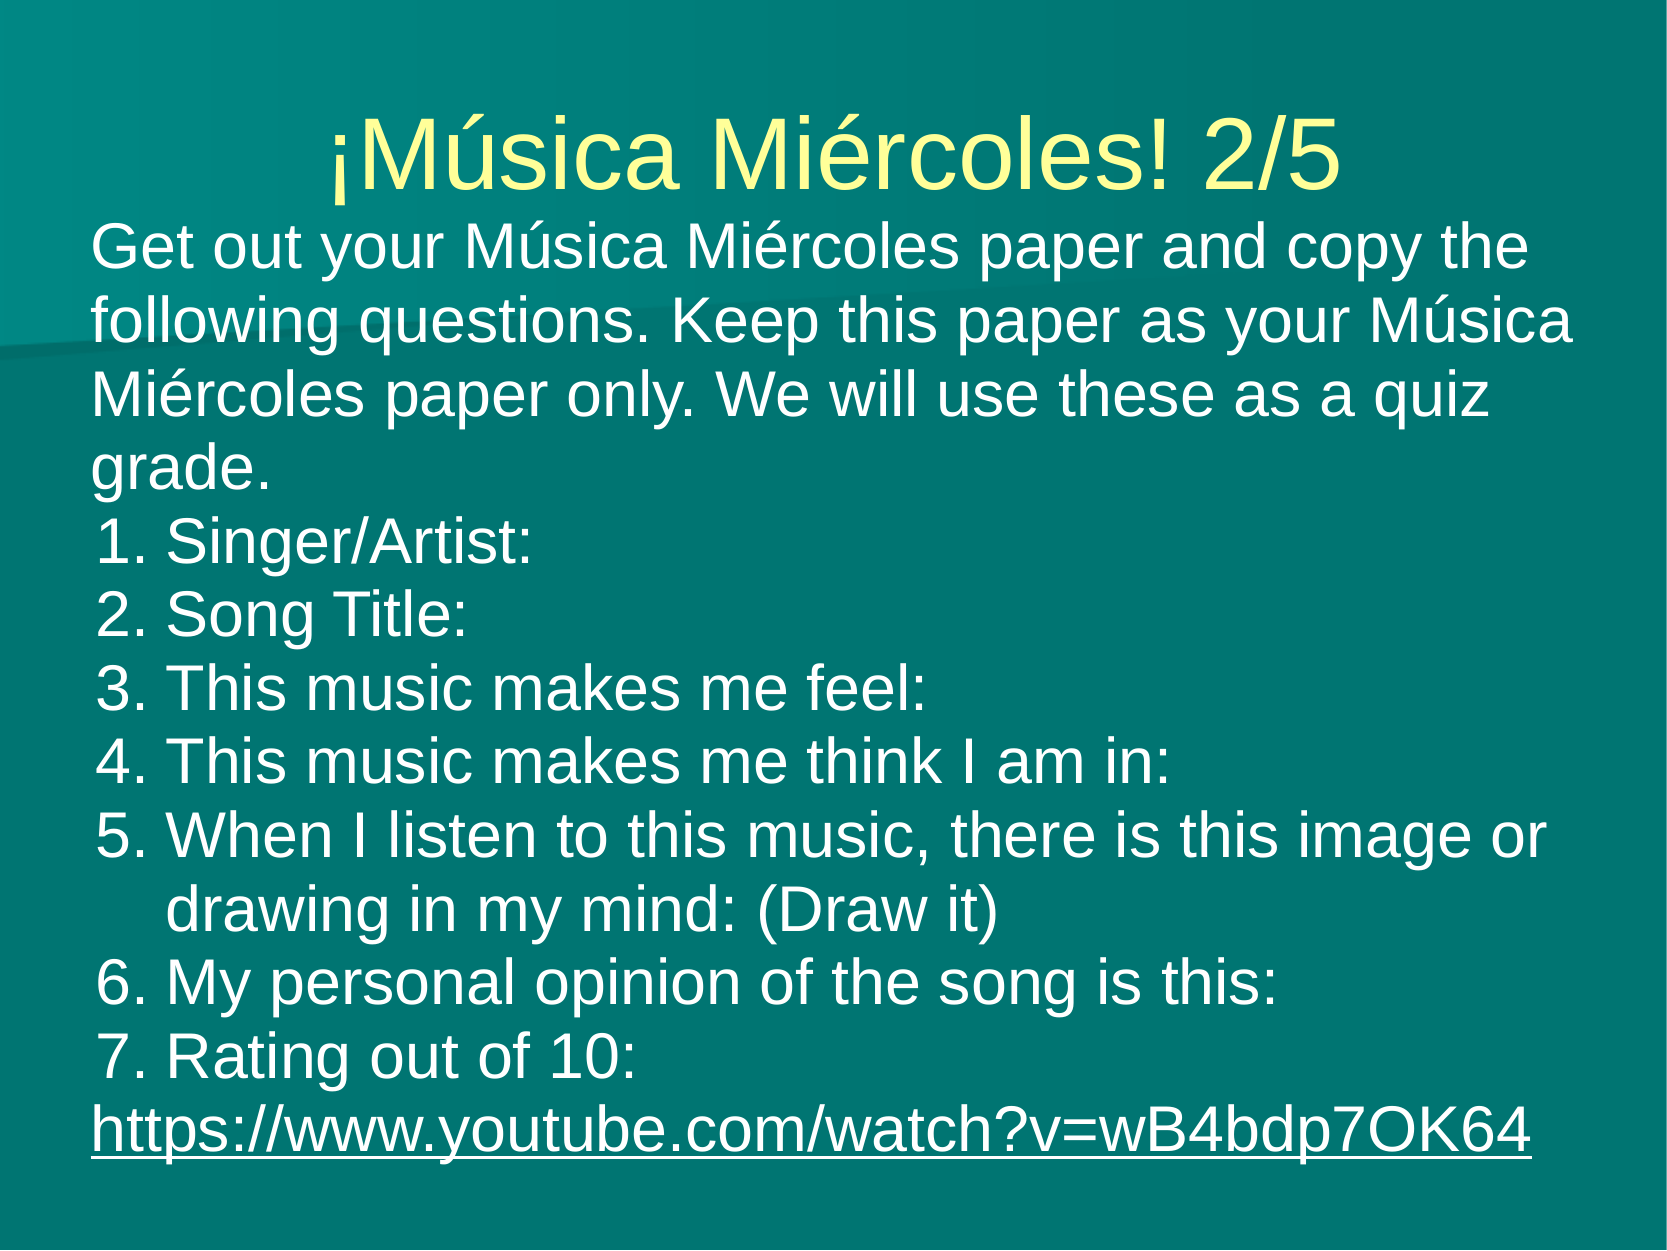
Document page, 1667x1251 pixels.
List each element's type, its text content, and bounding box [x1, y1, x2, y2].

picture [0, 0, 1667, 1250]
subtitle Get out your Música Miércoles paper and copy the following questions. Keep this paper as your Música Miércoles paper only. We will use these as a quiz grade. Singer/Artist: Song Title: This music makes me feel: This music makes me think I am in: When I listen to this music, there is this image or drawing in my mind: (Draw it) My personal opinion of the song is this: Rating out of 10: https://www.youtube.com/watch?v=wB4bdp7OK64 [90, 210, 1576, 1013]
title ¡Música Miércoles! 2/5 [90, 58, 1577, 250]
